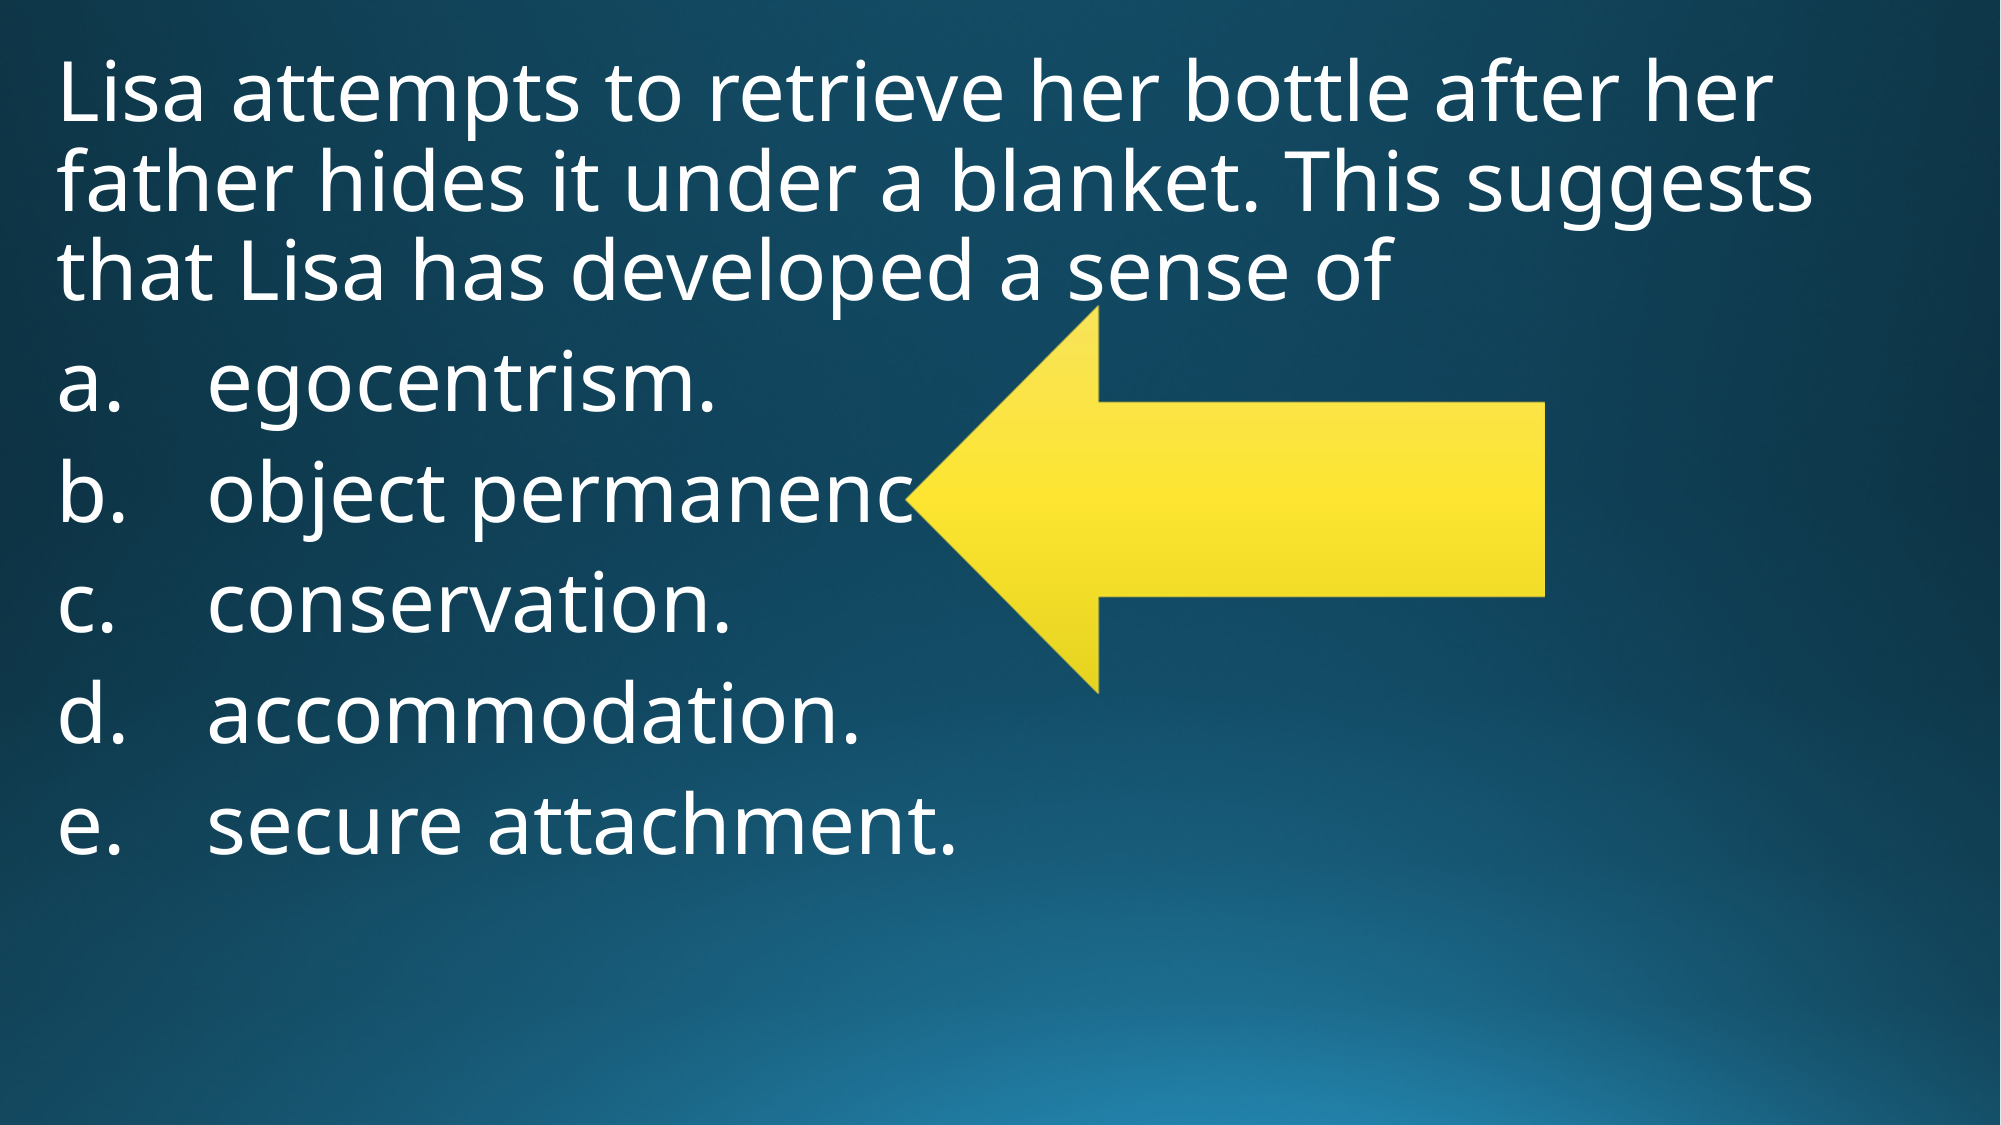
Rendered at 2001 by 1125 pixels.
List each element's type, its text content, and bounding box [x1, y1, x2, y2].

picture [0, 0, 2001, 1125]
list Lisa attempts to retrieve her bottle after her father hides it under a blanket. This suggests that Lisa has developed a sense of a. egocentrism. b. object permanence. c. conservation. d. accommodation. e. secure attachment. [41, 41, 1863, 1014]
